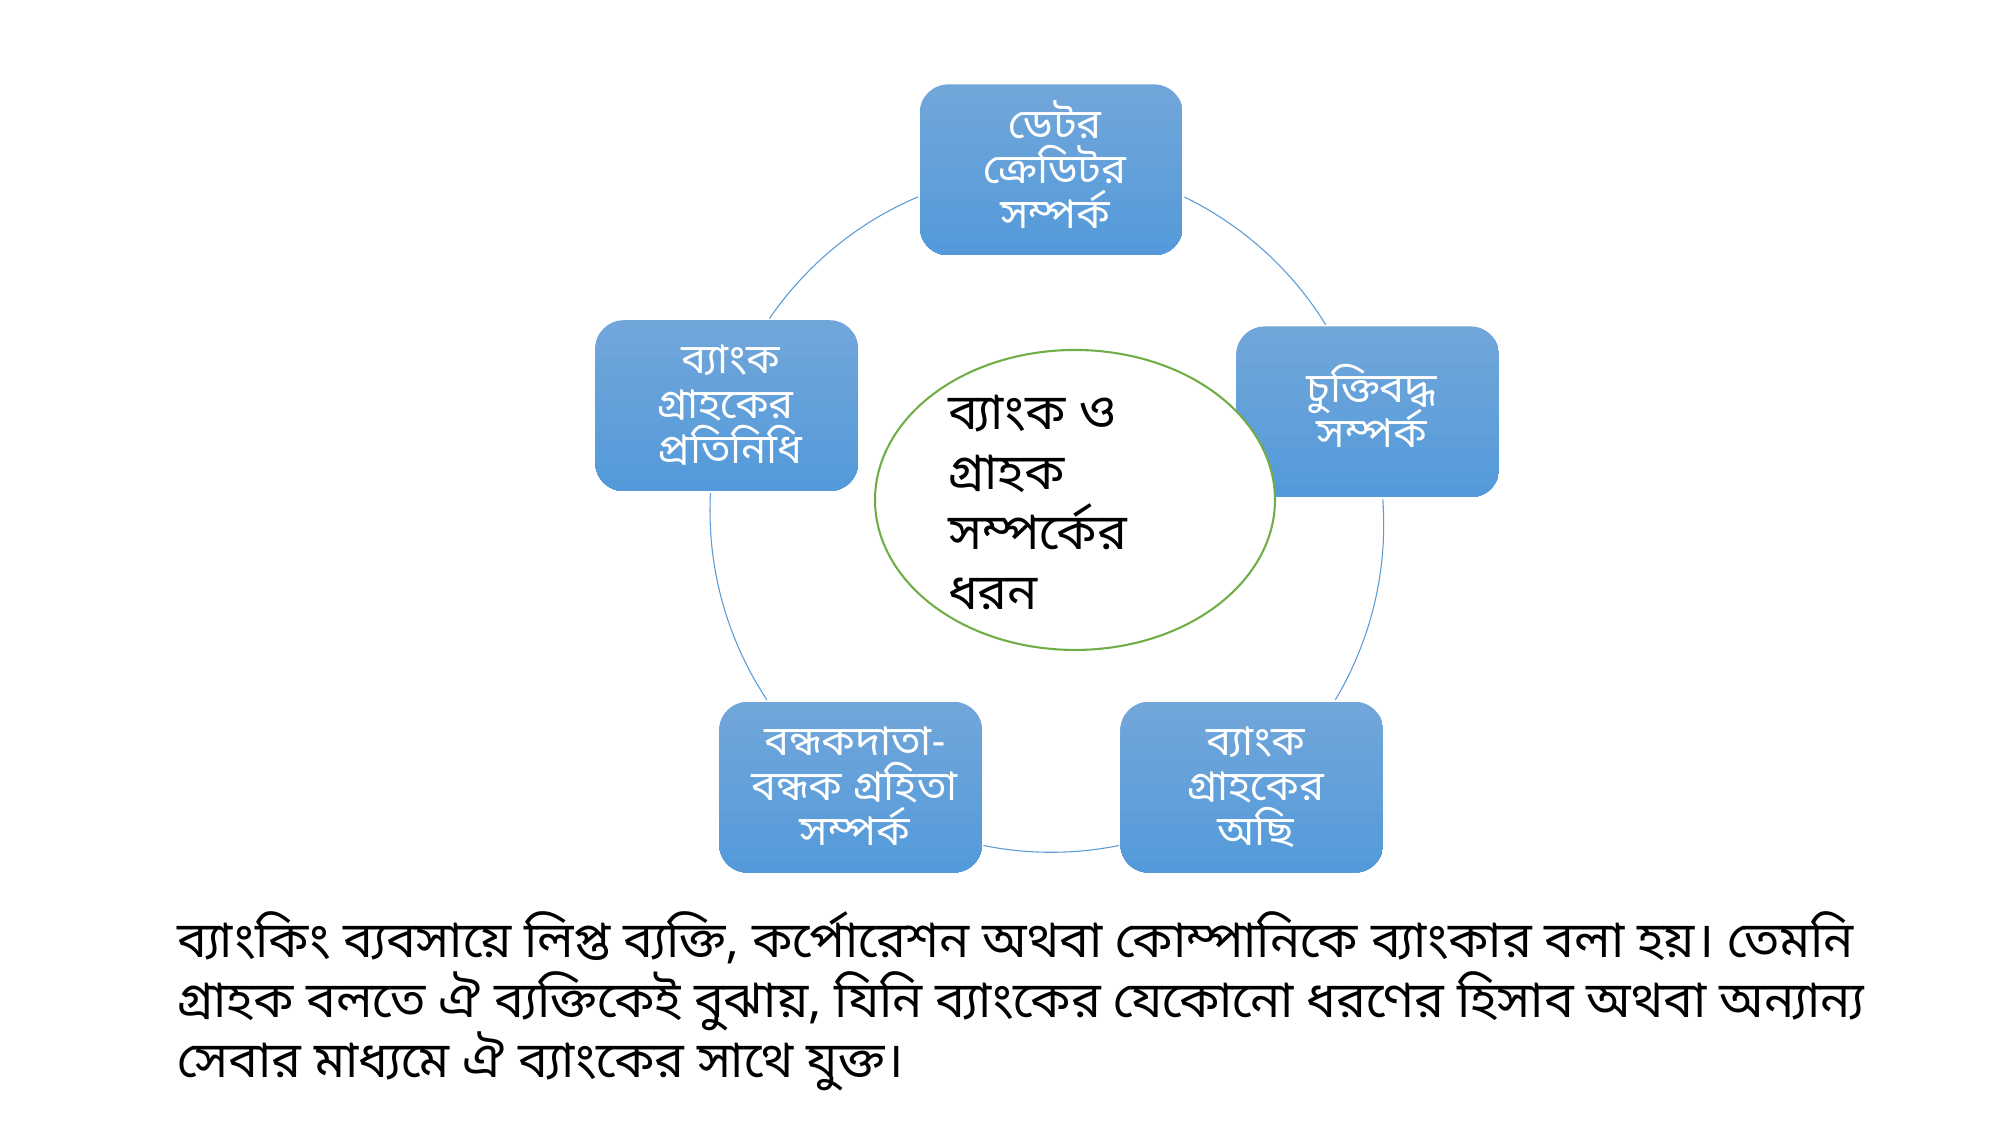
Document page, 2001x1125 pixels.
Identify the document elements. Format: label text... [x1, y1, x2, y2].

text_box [357, 84, 1745, 885]
text_box ব্যাংকিং ব্যবসায়ে লিপ্ত ব্যক্তি, কর্পোরেশন অথবা কোম্পানিকে ব্যাংকার বলা হয়। তেমনি গ্রাহক বলতে ঐ ব্যক্তিকেই বুঝায়, যিনি ব্যাংকের যেকোনো ধরণের হিসাব অথবা অন্যান্য সেবার মাধ্যমে ঐ ব্যাংকের সাথে যুক্ত। [162, 899, 1918, 1095]
